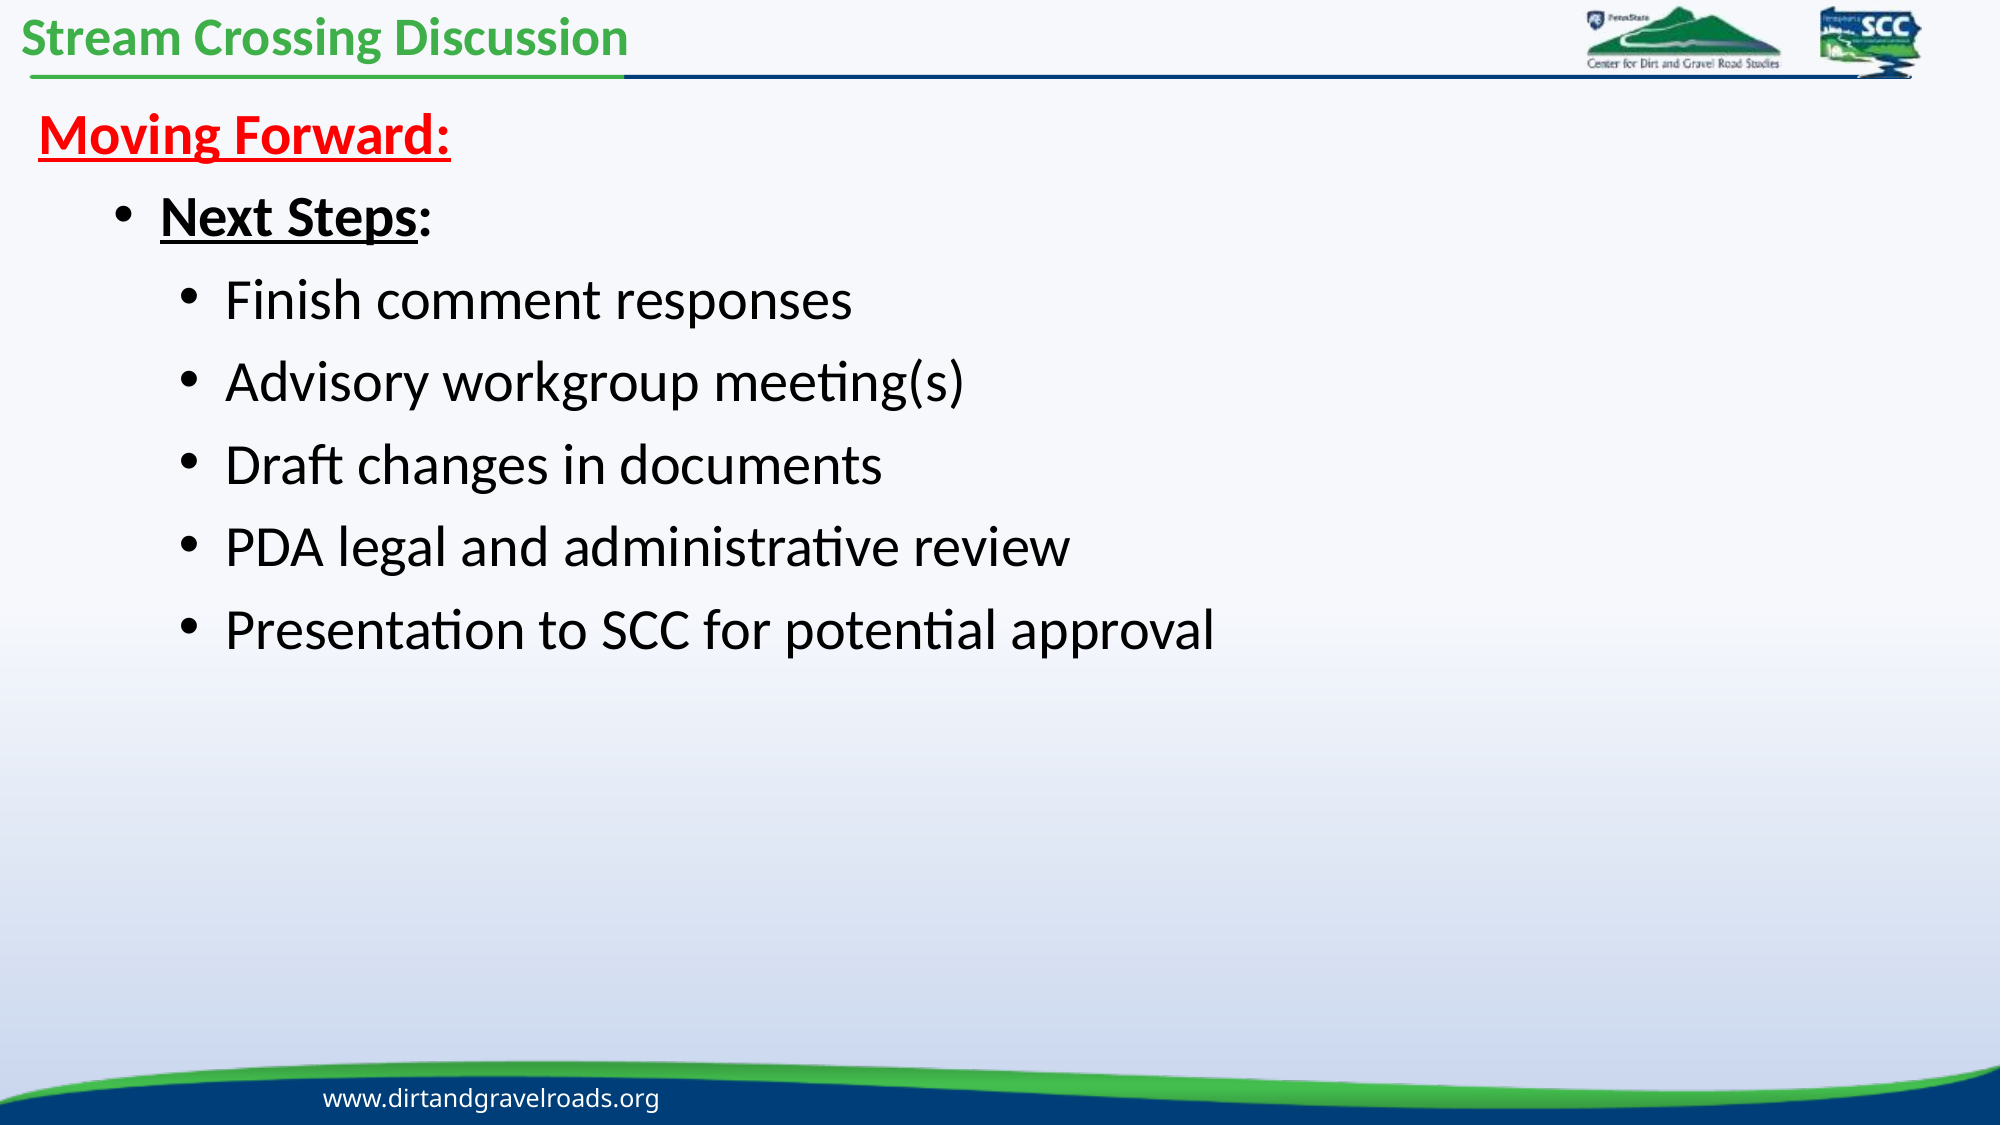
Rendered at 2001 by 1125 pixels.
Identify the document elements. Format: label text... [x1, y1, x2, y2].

text_box Moving Forward: Next Steps: Finish comment responses Advisory workgroup meeting(s) Draft changes in documents PDA legal and administrative review Presentation to SCC for potential approval [23, 90, 1922, 999]
text_box Stream Crossing Discussion [1782, 1, 1994, 90]
picture [0, 1049, 2000, 1125]
picture [23, 0, 1922, 90]
text_box Stream Crossing Discussion [6, 1, 1583, 90]
